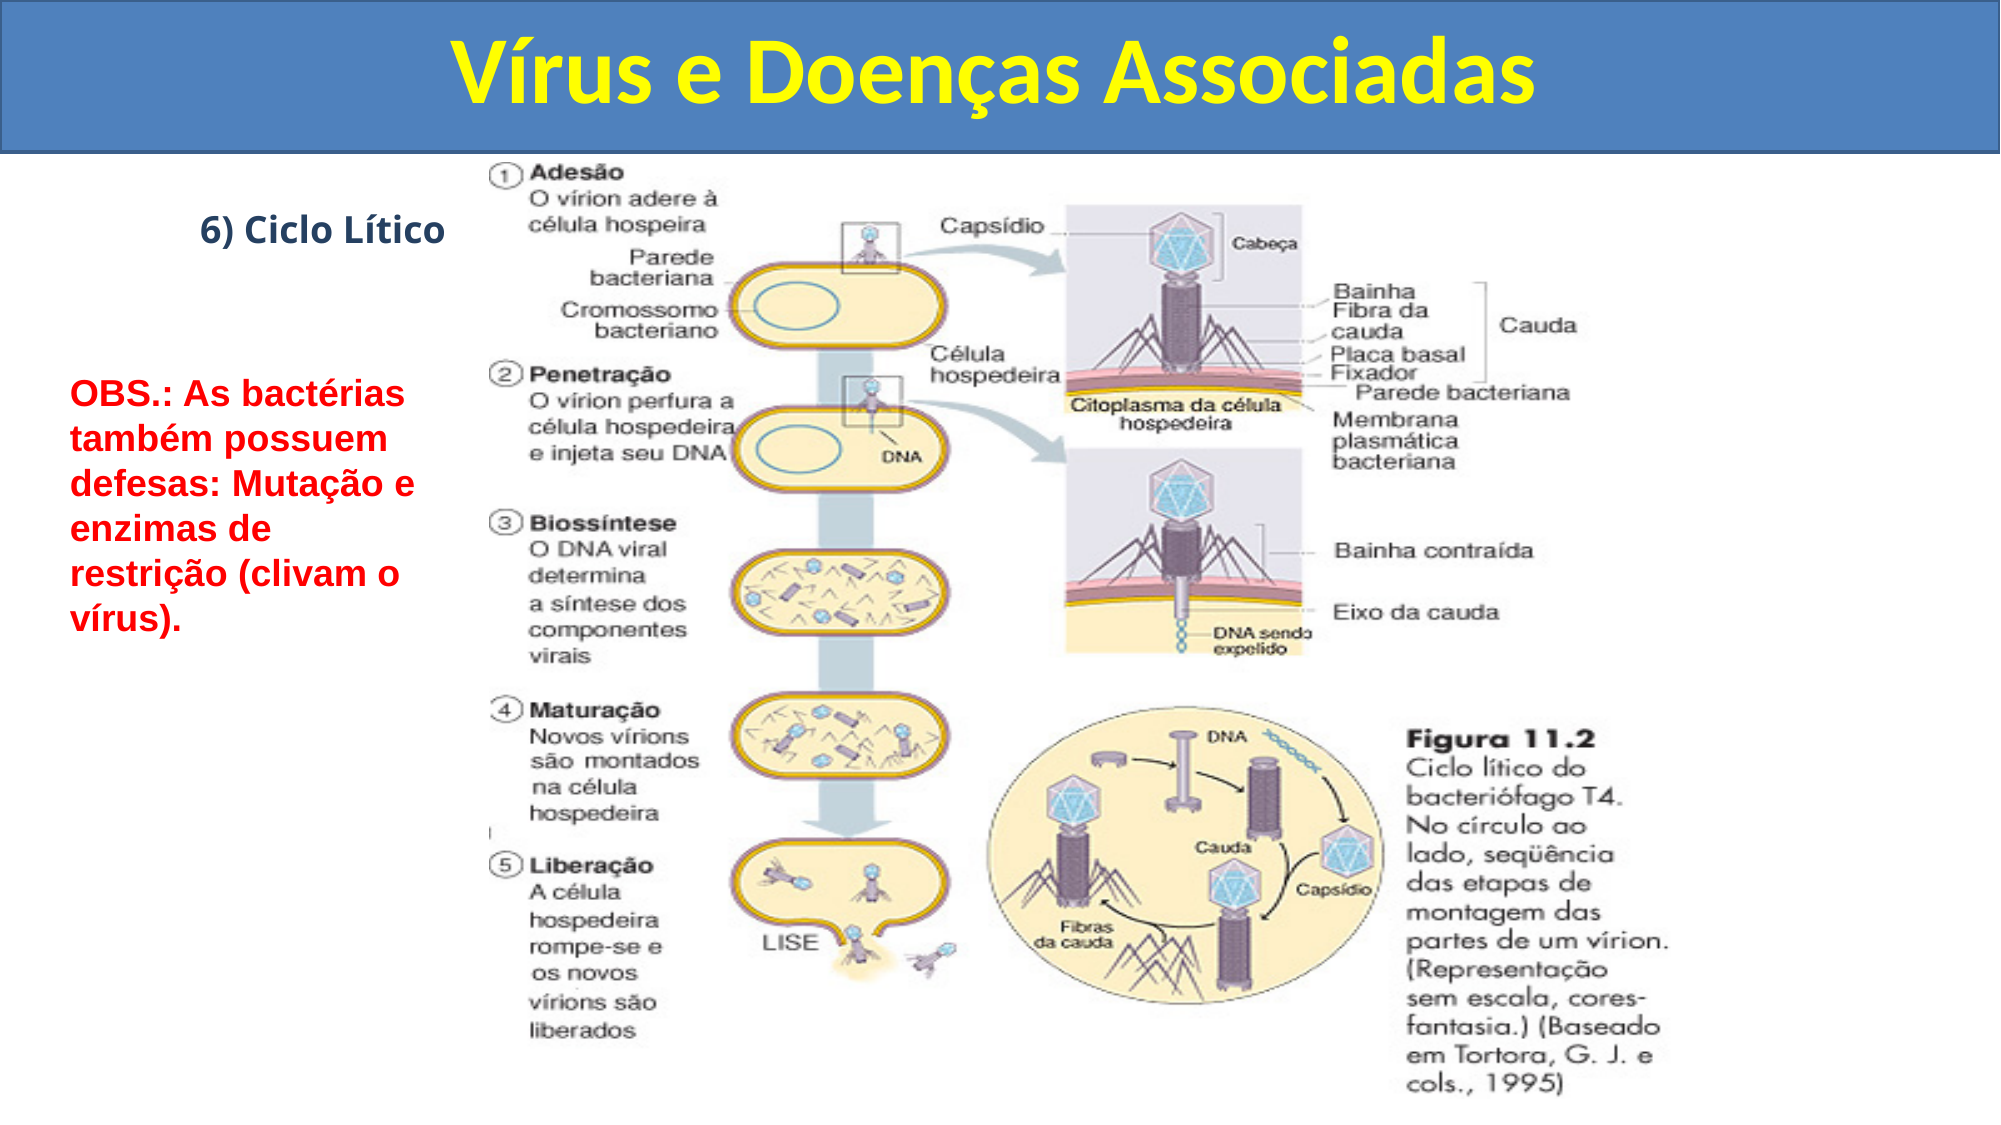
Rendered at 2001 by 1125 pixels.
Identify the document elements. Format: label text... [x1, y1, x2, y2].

text_box 6) Ciclo Lítico [185, 199, 484, 259]
text_box Vírus e Doenças Associadas [80, 0, 1909, 130]
picture [489, 162, 1673, 1099]
text_box [0, 0, 2000, 154]
text_box OBS.: As bactérias também possuem defesas: Mutação e enzimas de restrição (clivam o vírus). [55, 361, 445, 647]
